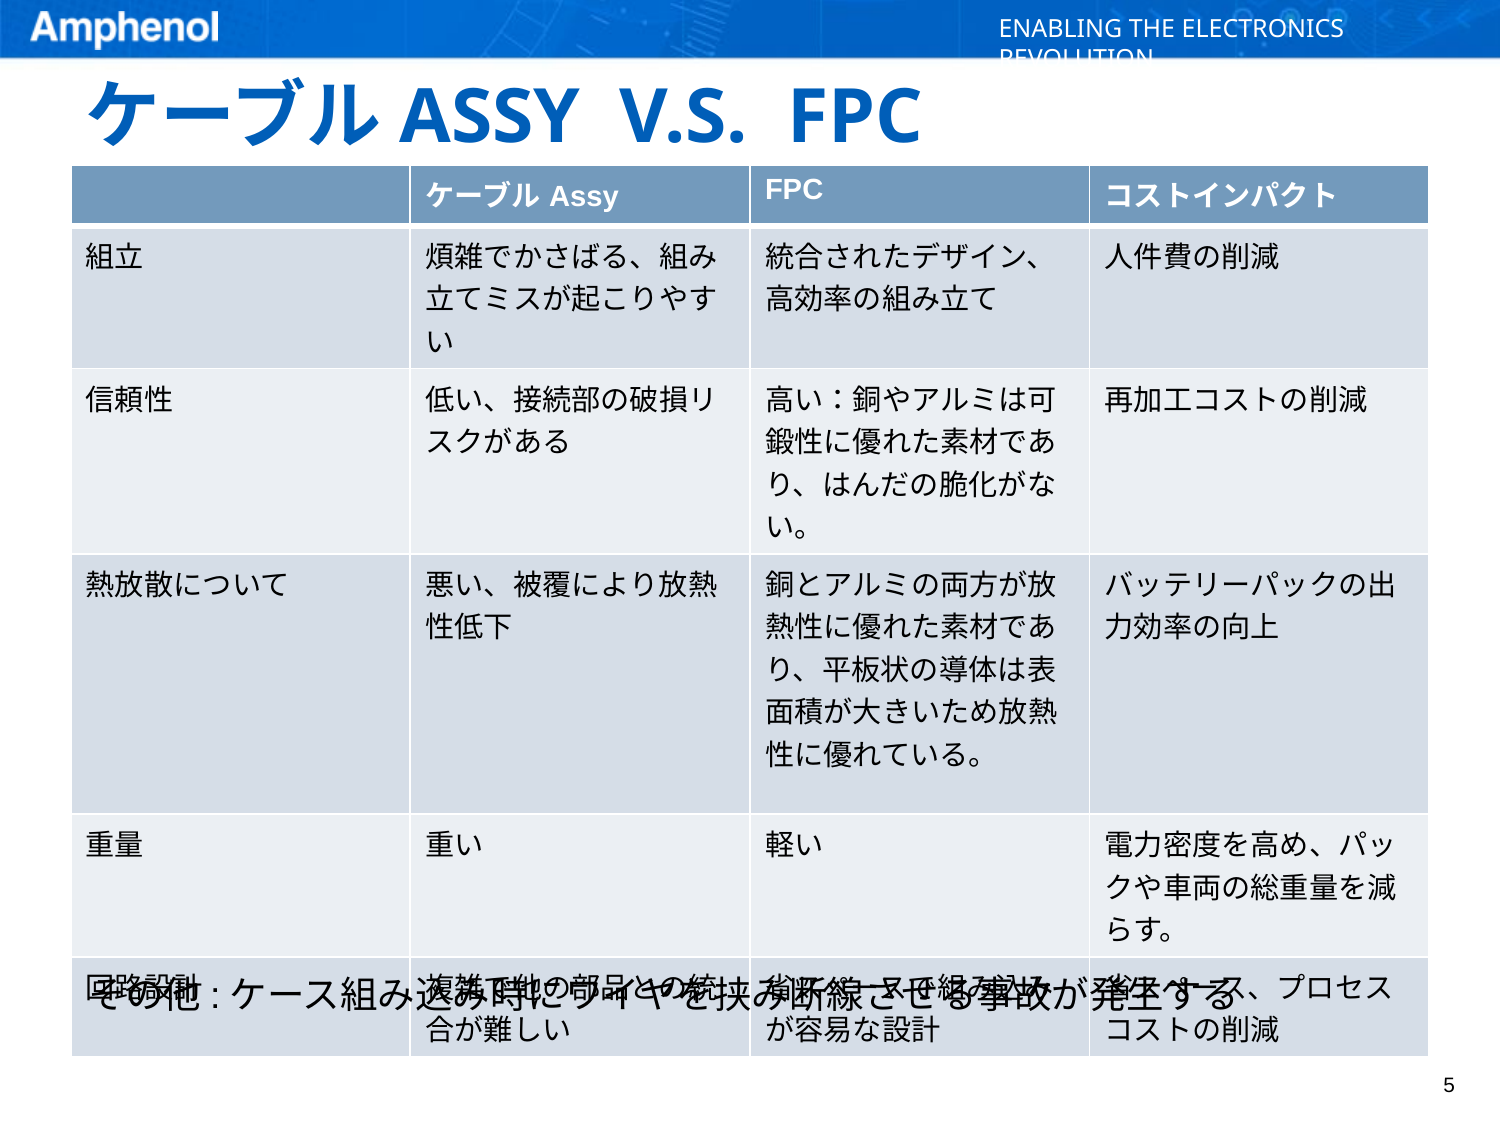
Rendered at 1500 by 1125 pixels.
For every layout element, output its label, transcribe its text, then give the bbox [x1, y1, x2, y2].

text_box その他:ケース組み込み時にワイヤを挟み断線させる事故が発生する [73, 963, 1255, 1069]
table_cell 重量 [72, 815, 409, 956]
table_cell 省スペースで組み込みが容易な設計 [751, 958, 1089, 963]
table_cell 悪い、被覆により放熱性低下 [411, 555, 749, 813]
table_header コストインパクト [1090, 166, 1428, 223]
table_cell 軽い [751, 815, 1089, 956]
table_cell 省スペース、プロセスコストの削減 [1090, 958, 1428, 1056]
title ケーブルASSY V.S. FPC [70, 60, 1430, 164]
table_cell 回路設計 [72, 958, 409, 1056]
table_cell 高い：銅やアルミは可鍛性に優れた素材であり、はんだの脆化がない。 [751, 369, 1089, 553]
table_cell 人件費の削減 [1090, 229, 1428, 368]
table_cell 再加工コストの削減 [1090, 369, 1428, 553]
table_cell 煩雑でかさばる、組み立てミスが起こりやすい [411, 229, 749, 368]
table_cell 重い [411, 815, 749, 956]
table_header ケーブルAssy [411, 166, 749, 223]
table_cell バッテリーパックの出力効率の向上 [1090, 555, 1428, 813]
table_cell 信頼性 [72, 369, 409, 553]
table_cell 銅とアルミの両方が放熱性に優れた素材であり、平板状の導体は表面積が大きいため放熱性に優れている。 [751, 555, 1089, 813]
picture [0, 0, 1500, 1125]
table_cell 電力密度を高め、パックや車両の総重量を減らす。 [1090, 815, 1428, 956]
table_cell 組立 [72, 229, 409, 368]
table_header FPC [751, 166, 1089, 223]
table_cell 熱放散について [72, 555, 409, 813]
table_cell 複雑で他の部品との統合が難しい [411, 958, 749, 963]
table_cell 低い、接続部の破損リスクがある [411, 369, 749, 553]
table_cell 統合されたデザイン、高効率の組み立て [751, 229, 1089, 368]
table_header [72, 166, 409, 223]
